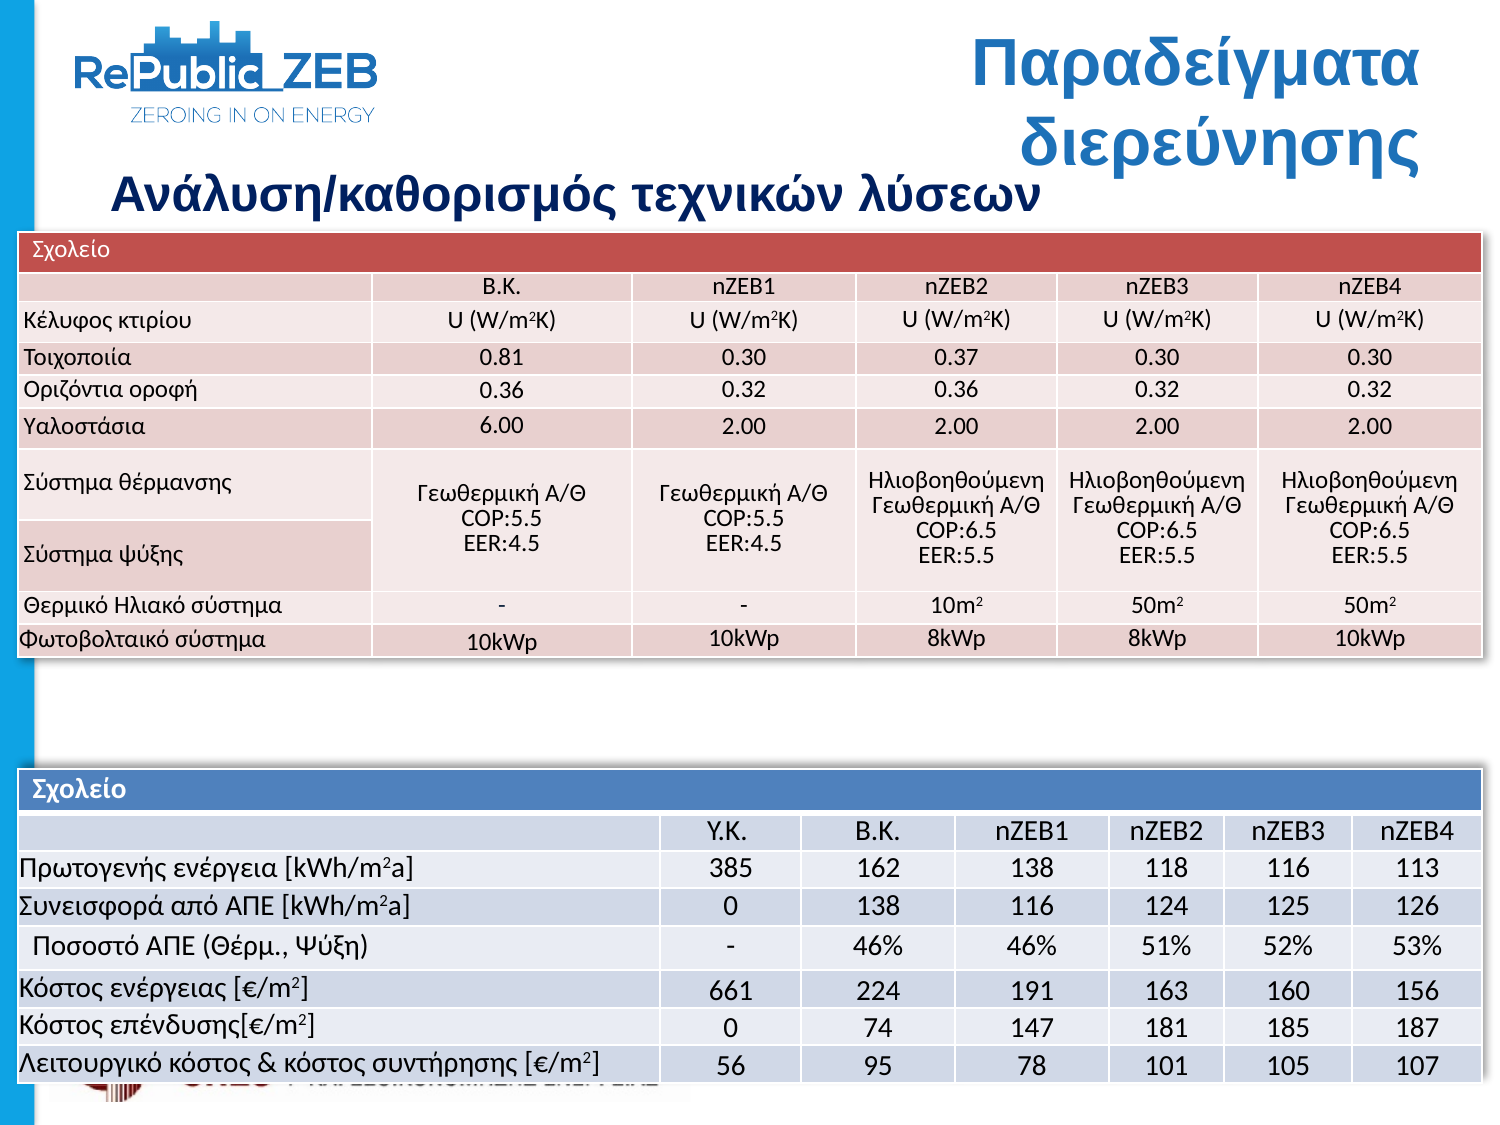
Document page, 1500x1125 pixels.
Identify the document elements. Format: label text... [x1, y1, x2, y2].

table_cell 2.00 [1259, 409, 1481, 448]
table_cell Υαλοστάσια [19, 409, 371, 448]
table_cell Γεωθερμική Α/Θ COP:5.5 EER:4.5 [633, 450, 855, 591]
table_cell Κέλυφος κτιρίου [19, 302, 371, 342]
table_cell Β.Κ. [373, 274, 631, 301]
table_cell - [661, 927, 800, 969]
table_cell 10kWp [373, 625, 631, 656]
table_cell Πρωτογενής ενέργεια [kWh/m2a] [19, 852, 659, 887]
table_cell 50m2 [1058, 592, 1257, 623]
table_cell Σύστημα ψύξης [19, 521, 371, 591]
table_cell 116 [956, 889, 1108, 925]
table_cell 661 [661, 971, 800, 1007]
table_cell nZEB3 [1225, 816, 1351, 850]
table_cell Λειτουργικό κόστος & κόστος συντήρησης [€/m2] [19, 1046, 659, 1082]
table_cell nZEB3 [1058, 274, 1257, 301]
table_cell 118 [1110, 852, 1223, 887]
table_cell nZEB4 [1259, 274, 1481, 301]
table_cell 56 [661, 1046, 800, 1082]
table_cell 2.00 [1058, 409, 1257, 448]
picture [49, 1084, 691, 1102]
table_cell 0.32 [1058, 376, 1257, 407]
table_cell 2.00 [857, 409, 1056, 448]
table_cell 8kWp [857, 625, 1056, 656]
table_cell 191 [956, 971, 1108, 1007]
table_cell 107 [1353, 1046, 1481, 1082]
table_cell 0.36 [857, 376, 1056, 407]
table_cell U (W/m2K) [1259, 302, 1481, 342]
table_cell U (W/m2K) [633, 302, 855, 342]
table_header Σχολείο [19, 770, 1481, 810]
table_cell 0.30 [1058, 343, 1257, 374]
table_cell 51% [1110, 927, 1223, 969]
table_cell 156 [1353, 971, 1481, 1007]
table_cell U (W/m2K) [1058, 302, 1257, 342]
table_cell 116 [1225, 852, 1351, 887]
table_cell Ηλιοβοηθούμενη Γεωθερμική Α/Θ COP:6.5 EER:5.5 [1058, 450, 1257, 591]
table_cell - [633, 592, 855, 623]
table_cell Οριζόντια οροφή [19, 376, 371, 407]
table_cell 50m2 [1259, 592, 1481, 623]
picture [74, 20, 377, 129]
table_cell Φωτοβολταικό σύστημα [19, 625, 371, 656]
table_cell 0.37 [857, 343, 1056, 374]
table_cell nZEB2 [857, 274, 1056, 301]
table_cell Υ.Κ. [661, 816, 800, 850]
table_cell Κόστος ενέργειας [€/m2] [19, 971, 659, 1007]
table_cell 10kWp [633, 625, 855, 656]
table_cell 78 [956, 1046, 1108, 1082]
table_cell 224 [802, 971, 954, 1007]
table_cell 147 [956, 1009, 1108, 1044]
table_cell 185 [1225, 1009, 1351, 1044]
table_cell Συνεισφορά από ΑΠΕ [kWh/m2a] [19, 889, 659, 925]
table_cell 95 [802, 1046, 954, 1082]
table_cell 52% [1225, 927, 1351, 969]
table_cell 160 [1225, 971, 1351, 1007]
table_cell 10kWp [1259, 625, 1481, 656]
table_cell Ποσοστό ΑΠΕ (Θέρμ., Ψύξη) [19, 927, 659, 969]
table_cell nZEB1 [633, 274, 855, 301]
table_cell 126 [1353, 889, 1481, 925]
table_cell U (W/m2K) [373, 302, 631, 342]
table_cell [19, 816, 659, 850]
table_cell 0.81 [373, 343, 631, 374]
table_cell 181 [1110, 1009, 1223, 1044]
table_cell Τοιχοποιία [19, 343, 371, 374]
table_cell 6.00 [373, 409, 631, 448]
table_cell 125 [1225, 889, 1351, 925]
table_cell 8kWp [1058, 625, 1257, 656]
table_cell 0.32 [1259, 376, 1481, 407]
table_cell Σύστημα θέρμανσης [19, 450, 371, 519]
table_cell Γεωθερμική Α/Θ COP:5.5 EER:4.5 [373, 450, 631, 591]
table_cell nZEB2 [1110, 816, 1223, 850]
table_cell 101 [1110, 1046, 1223, 1082]
table_cell U (W/m2K) [857, 302, 1056, 342]
table_cell 46% [802, 927, 954, 969]
table_cell [19, 274, 371, 301]
table_cell Β.Κ. [802, 816, 954, 850]
table_cell 10m2 [857, 592, 1056, 623]
table_cell 113 [1353, 852, 1481, 887]
text_box Ανάλυση/καθορισμός τεχνικών λύσεων [94, 128, 1456, 254]
table_cell nZEB4 [1353, 816, 1481, 850]
table_cell 187 [1353, 1009, 1481, 1044]
table_cell 53% [1353, 927, 1481, 969]
table_cell Θερμικό Ηλιακό σύστημα [19, 592, 371, 623]
table_header Σχολείο [19, 233, 1481, 272]
table_cell 0.32 [633, 376, 855, 407]
table_cell 138 [956, 852, 1108, 887]
table_cell 162 [802, 852, 954, 887]
title Παραδείγματα διερεύνησης [536, 35, 1437, 161]
table_cell 0.30 [1259, 343, 1481, 374]
table_cell 385 [661, 852, 800, 887]
table_cell 124 [1110, 889, 1223, 925]
table_cell 46% [956, 927, 1108, 969]
table_cell 0.30 [633, 343, 855, 374]
table_cell 0 [661, 1009, 800, 1044]
table_cell 163 [1110, 971, 1223, 1007]
table_cell 2.00 [633, 409, 855, 448]
table_cell 0 [661, 889, 800, 925]
table_cell 138 [802, 889, 954, 925]
table_cell - [373, 592, 631, 623]
table_cell 105 [1225, 1046, 1351, 1082]
table_cell 74 [802, 1009, 954, 1044]
table_cell Ηλιοβοηθούμενη Γεωθερμική Α/Θ COP:6.5 EER:5.5 [1259, 450, 1481, 591]
table_cell nZEB1 [956, 816, 1108, 850]
table_cell Κόστος επένδυσης[€/m2] [19, 1009, 659, 1044]
table_cell 0.36 [373, 376, 631, 407]
table_cell Ηλιοβοηθούμενη Γεωθερμική Α/Θ COP:6.5 EER:5.5 [857, 450, 1056, 591]
